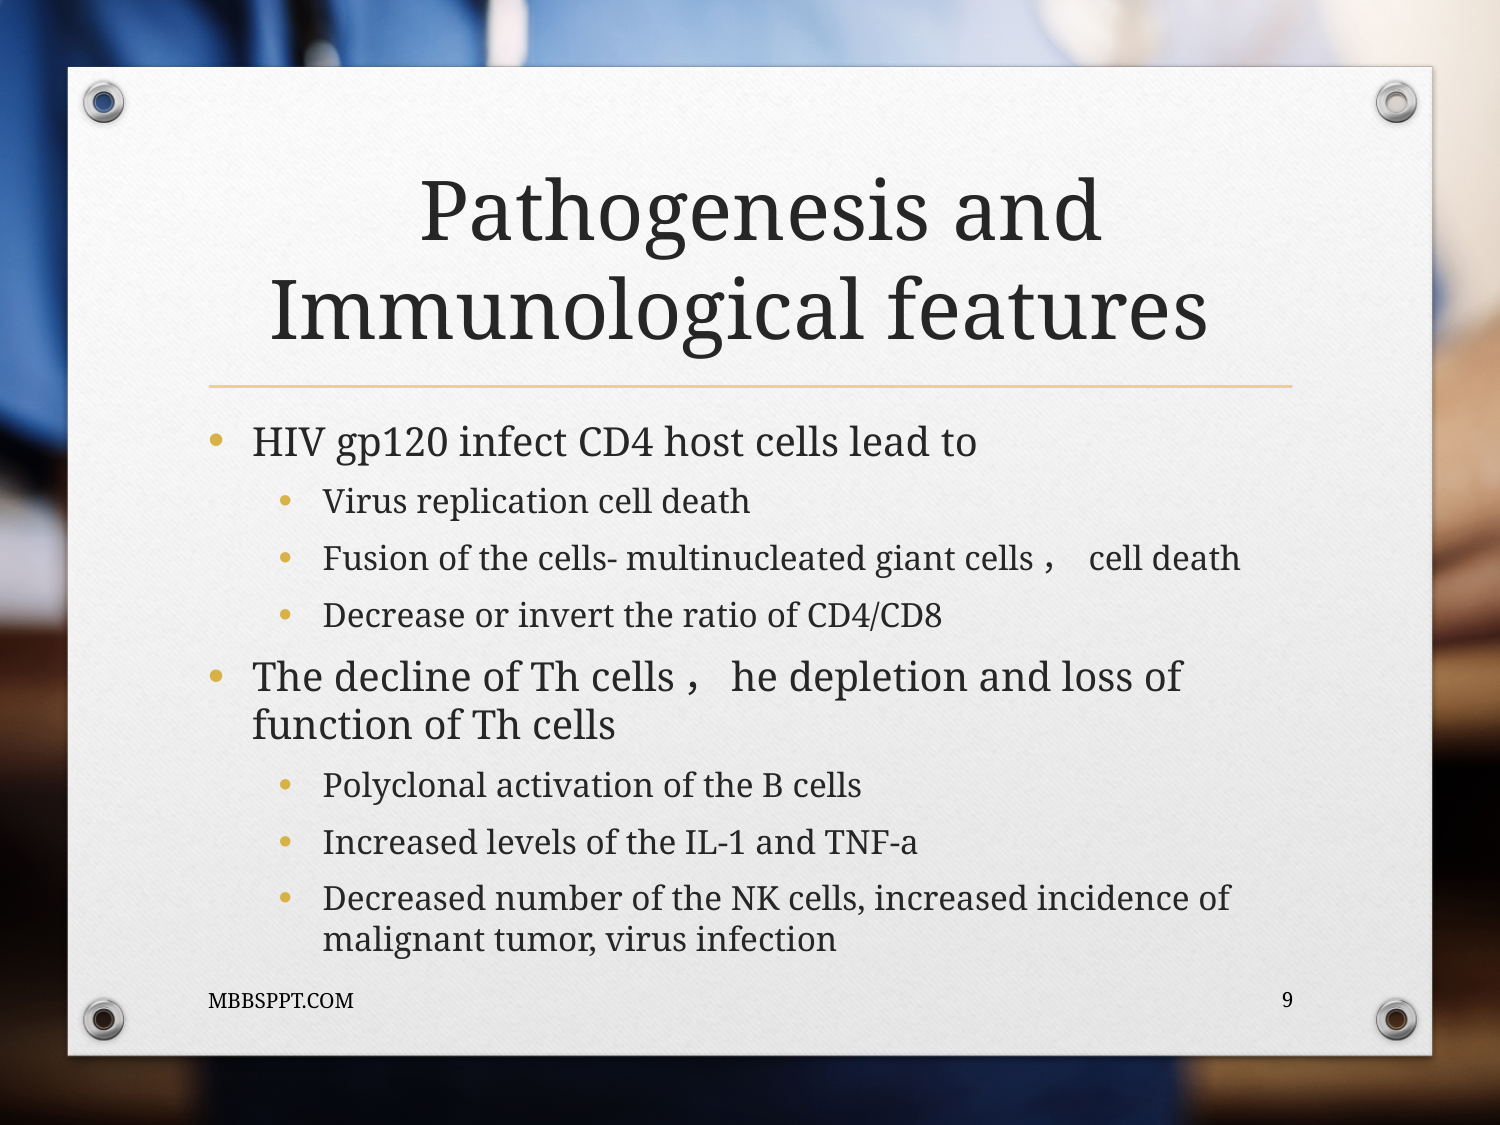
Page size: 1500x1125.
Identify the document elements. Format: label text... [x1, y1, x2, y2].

title Pathogenesis and Immunological features [193, 150, 1309, 365]
list HIV gp120 infect CD4 host cells lead to Virus replication cell death Fusion of the cells- multinucleated giant cells， cell death Decrease or invert the ratio of CD4/CD8 The decline of Th cells，he depletion and loss of function of Th cells Polyclonal activation of the B cells Increased levels of the IL-1 and TNF-a Decreased number of the NK cells, increased incidence of malignant tumor, virus infection [193, 408, 1309, 974]
footer MBBSPPT.COM [193, 977, 1031, 1024]
picture [0, 0, 1500, 1125]
slide_number 9 [1243, 977, 1309, 1024]
